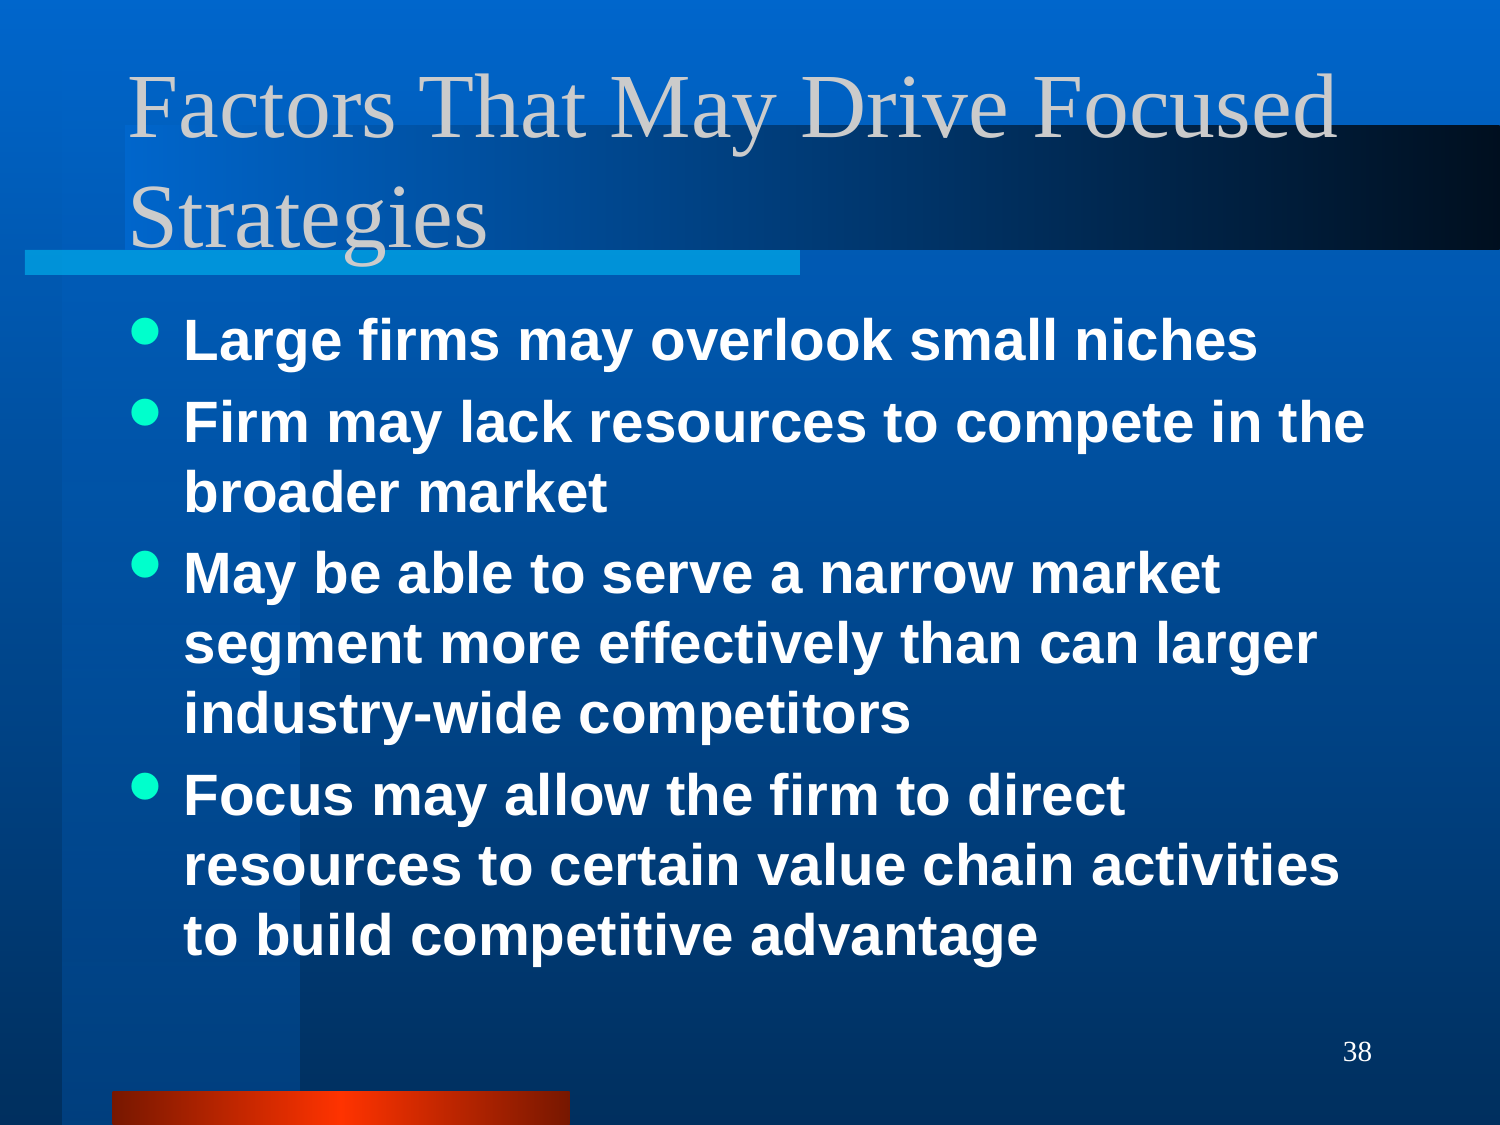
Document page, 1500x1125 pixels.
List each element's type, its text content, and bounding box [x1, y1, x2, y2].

slide_number 38 [1074, 1012, 1388, 1088]
list Large firms may overlook small niches Firm may lack resources to compete in the broader market May be able to serve a narrow market segment more effectively than can larger industry-wide competitors Focus may allow the firm to direct resources to certain value chain activities to build competitive advantage [112, 294, 1388, 1001]
title Factors That May Drive Focused Strategies [112, 62, 1388, 251]
